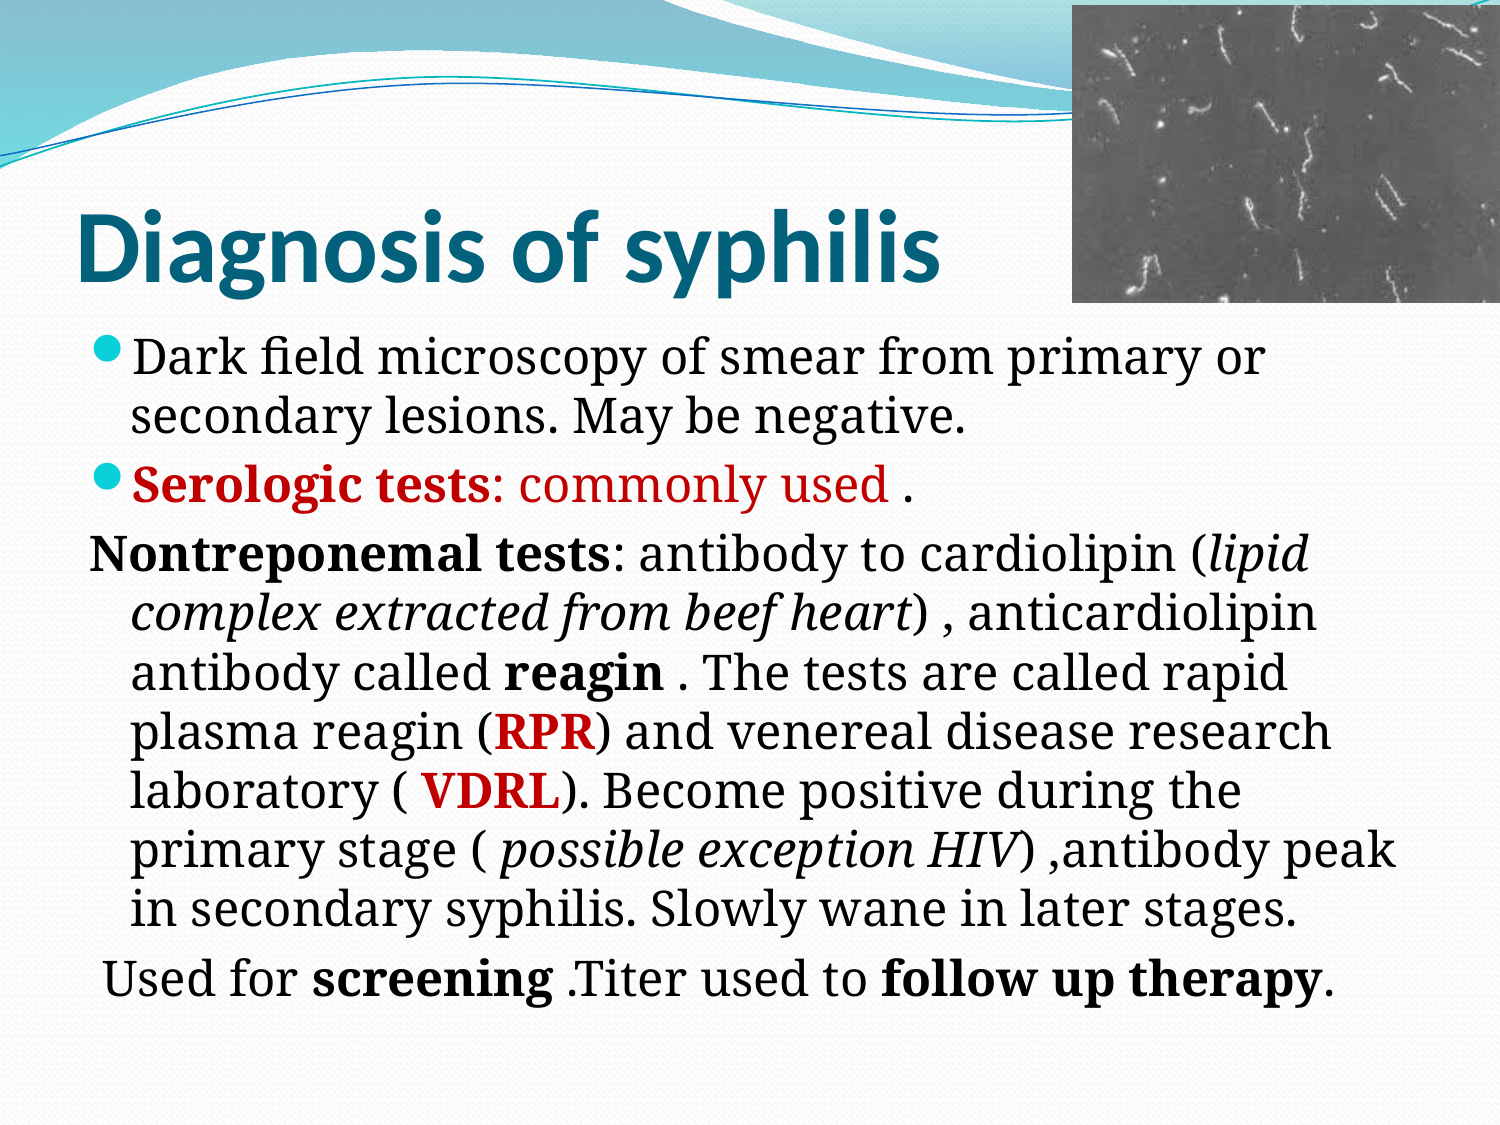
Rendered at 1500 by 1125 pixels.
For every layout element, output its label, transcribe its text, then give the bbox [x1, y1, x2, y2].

title Diagnosis of syphilis [75, 115, 1065, 303]
picture [1072, 5, 1500, 304]
list Dark field microscopy of smear from primary or secondary lesions. May be negative. Serologic tests: commonly used . Nontreponemal tests: antibody to cardiolipin (lipid complex extracted from beef heart) , anticardiolipin antibody called reagin . The tests are called rapid plasma reagin (RPR) and venereal disease research laboratory ( VDRL). Become positive during the primary stage ( possible exception HIV) ,antibody peak in secondary syphilis. Slowly wane in later stages. Used for screening .Titer used to follow up therapy. [75, 317, 1425, 1038]
